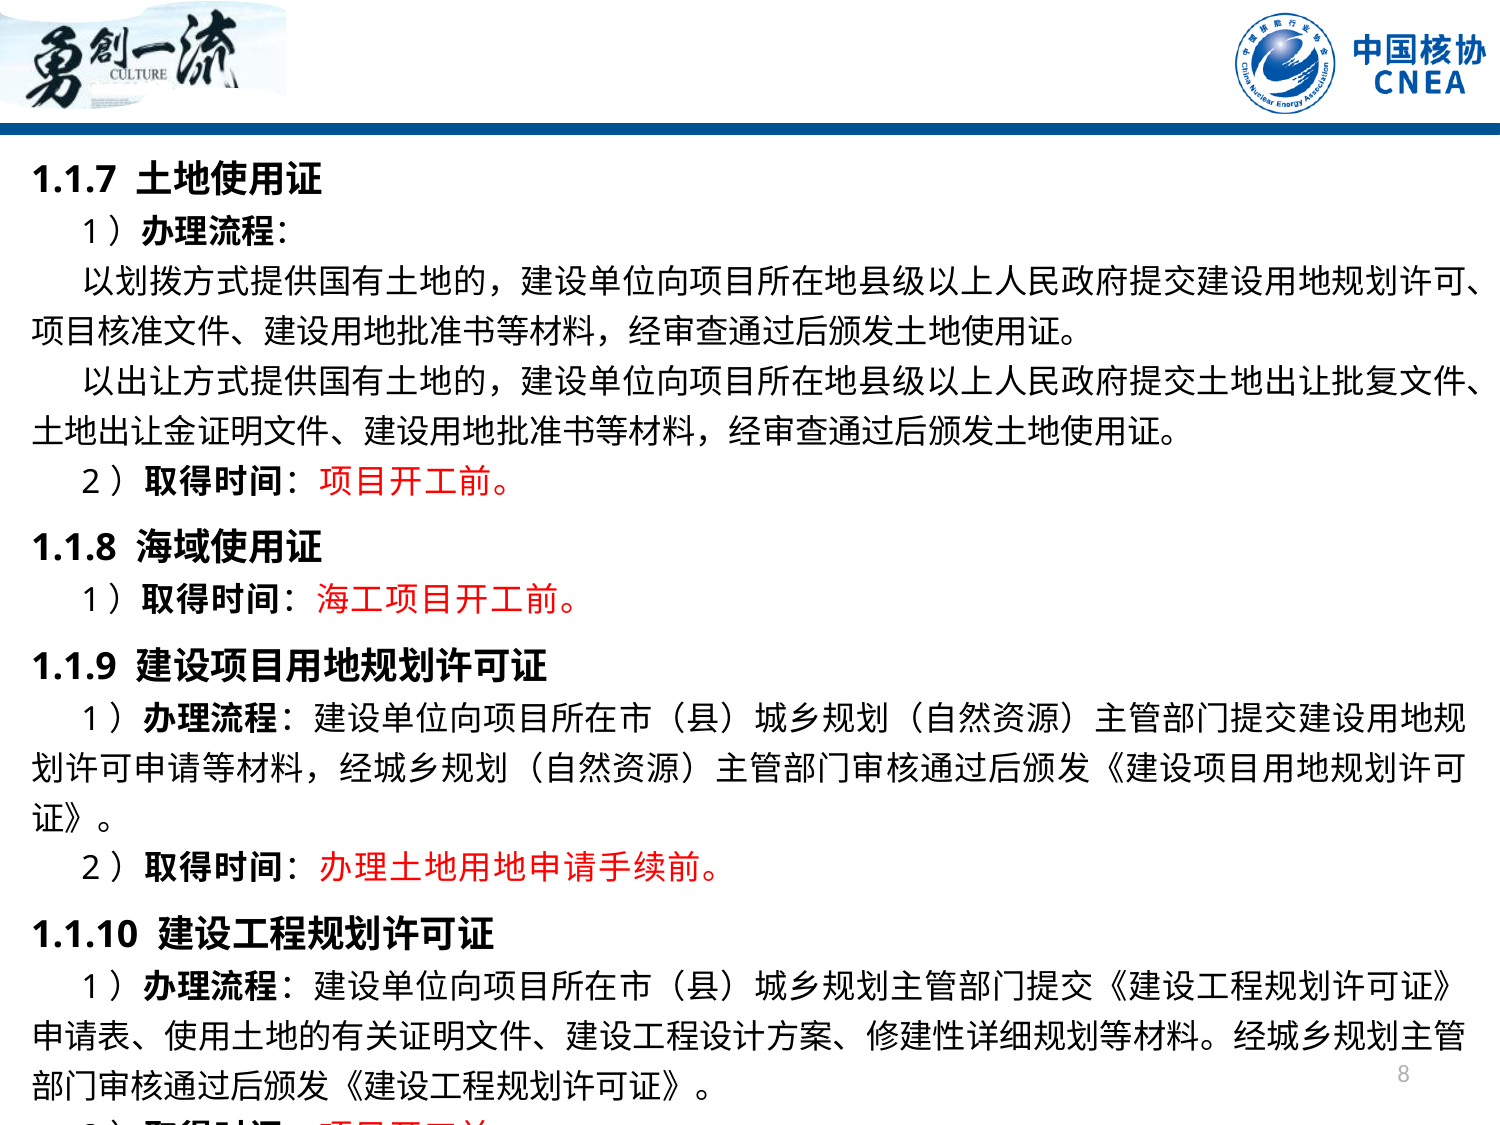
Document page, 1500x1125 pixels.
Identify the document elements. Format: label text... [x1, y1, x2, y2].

picture [0, 1, 287, 109]
slide_number 8 [1074, 1042, 1425, 1103]
text_box 1.1.7 土地使用证 1）办理流程： 以划拨方式提供国有土地的，建设单位向项目所在地县级以上人民政府提交建设用地规划许可、项目核准文件、建设用地批准书等材料，经审查通过后颁发土地使用证。 以出让方式提供国有土地的，建设单位向项目所在地县级以上人民政府提交土地出让批复文件、土地出让金证明文件、建设用地批准书等材料，经审查通过后颁发土地使用证。 2）取得时间：项目开工前。 1.1.8 海域使用证 1）取得时间：海工项目开工前。 1.1.9 建设项目用地规划许可证 1）办理流程：建设单位向项目所在市（县）城乡规划（自然资源）主管部门提交建设用地规划许可申请等材料，经城乡规划（自然资源）主管部门审核通过后颁发《建设项目用地规划许可证》。 2）取得时间：办理土地用地申请手续前。 1.1.10 建设工程规划许可证 1）办理流程：建设单位向项目所在市（县）城乡规划主管部门提交《建设工程规划许可证》申请表、使用土地的有关证明文件、建设工程设计方案、修建性详细规划等材料。经城乡规划主管部门审核通过后颁发《建设工程规划许可证》。 2）取得时间：项目开工前。 [16, 136, 1484, 1125]
picture [1234, 12, 1489, 114]
